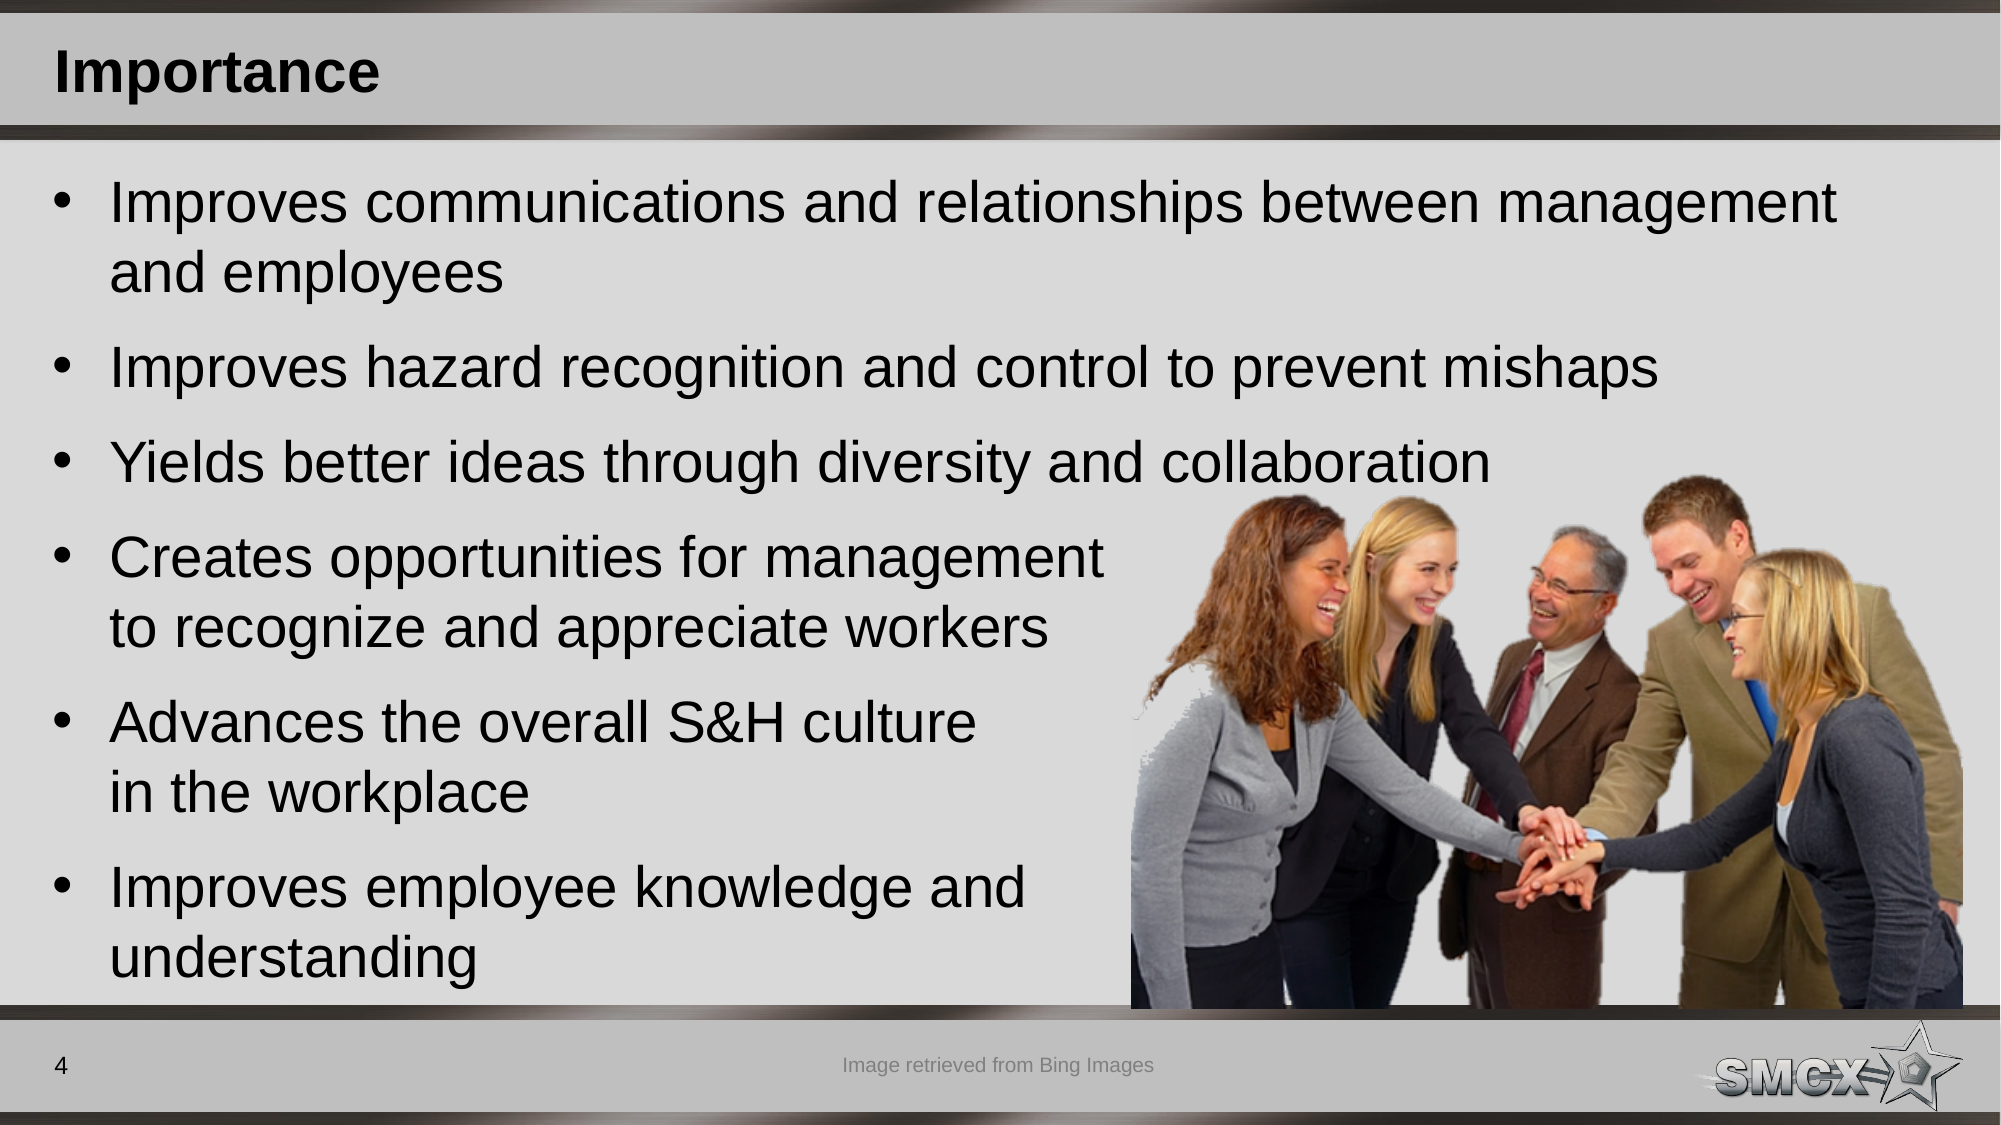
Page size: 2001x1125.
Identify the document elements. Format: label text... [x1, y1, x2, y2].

title Importance [39, 21, 1980, 115]
text_box Image retrieved from Bing Images [608, 1044, 1389, 1085]
slide_number 4 [39, 1035, 190, 1095]
list Improves communications and relationships between management and employees Improves hazard recognition and control to prevent mishaps Yields better ideas through diversity and collaboration Creates opportunities for management to recognize and appreciate workers Advances the overall S&H culture in the workplace Improves employee knowledge and understanding [37, 156, 1963, 982]
picture [0, 0, 2001, 13]
picture [0, 125, 2001, 140]
picture [0, 455, 2001, 1125]
